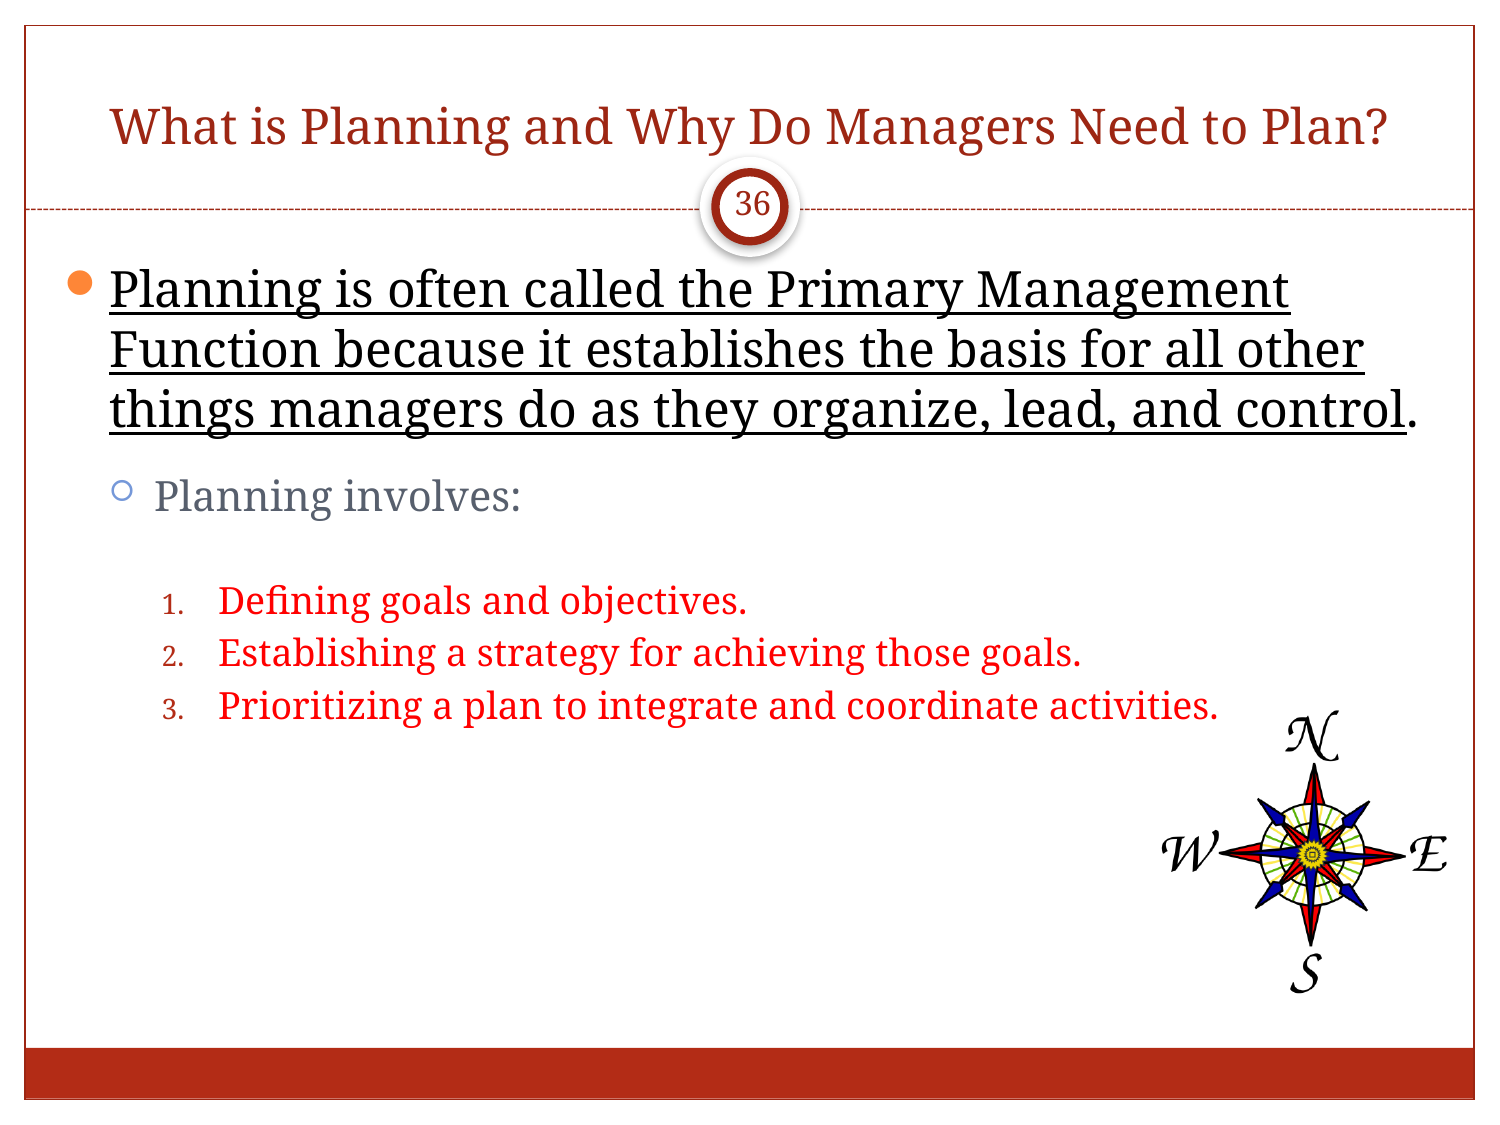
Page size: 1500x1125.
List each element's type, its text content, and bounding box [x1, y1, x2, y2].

slide_number 36 [715, 168, 791, 241]
title What is Planning and Why Do Managers Need to Plan? [49, 37, 1450, 162]
list Planning is often called the Primary Management Function because it establishes the basis for all other things managers do as they organize, lead, and control. Planning involves: Defining goals and objectives. Establishing a strategy for achieving those goals. Prioritizing a plan to integrate and coordinate activities. [49, 250, 1445, 1001]
picture [1149, 687, 1462, 1013]
